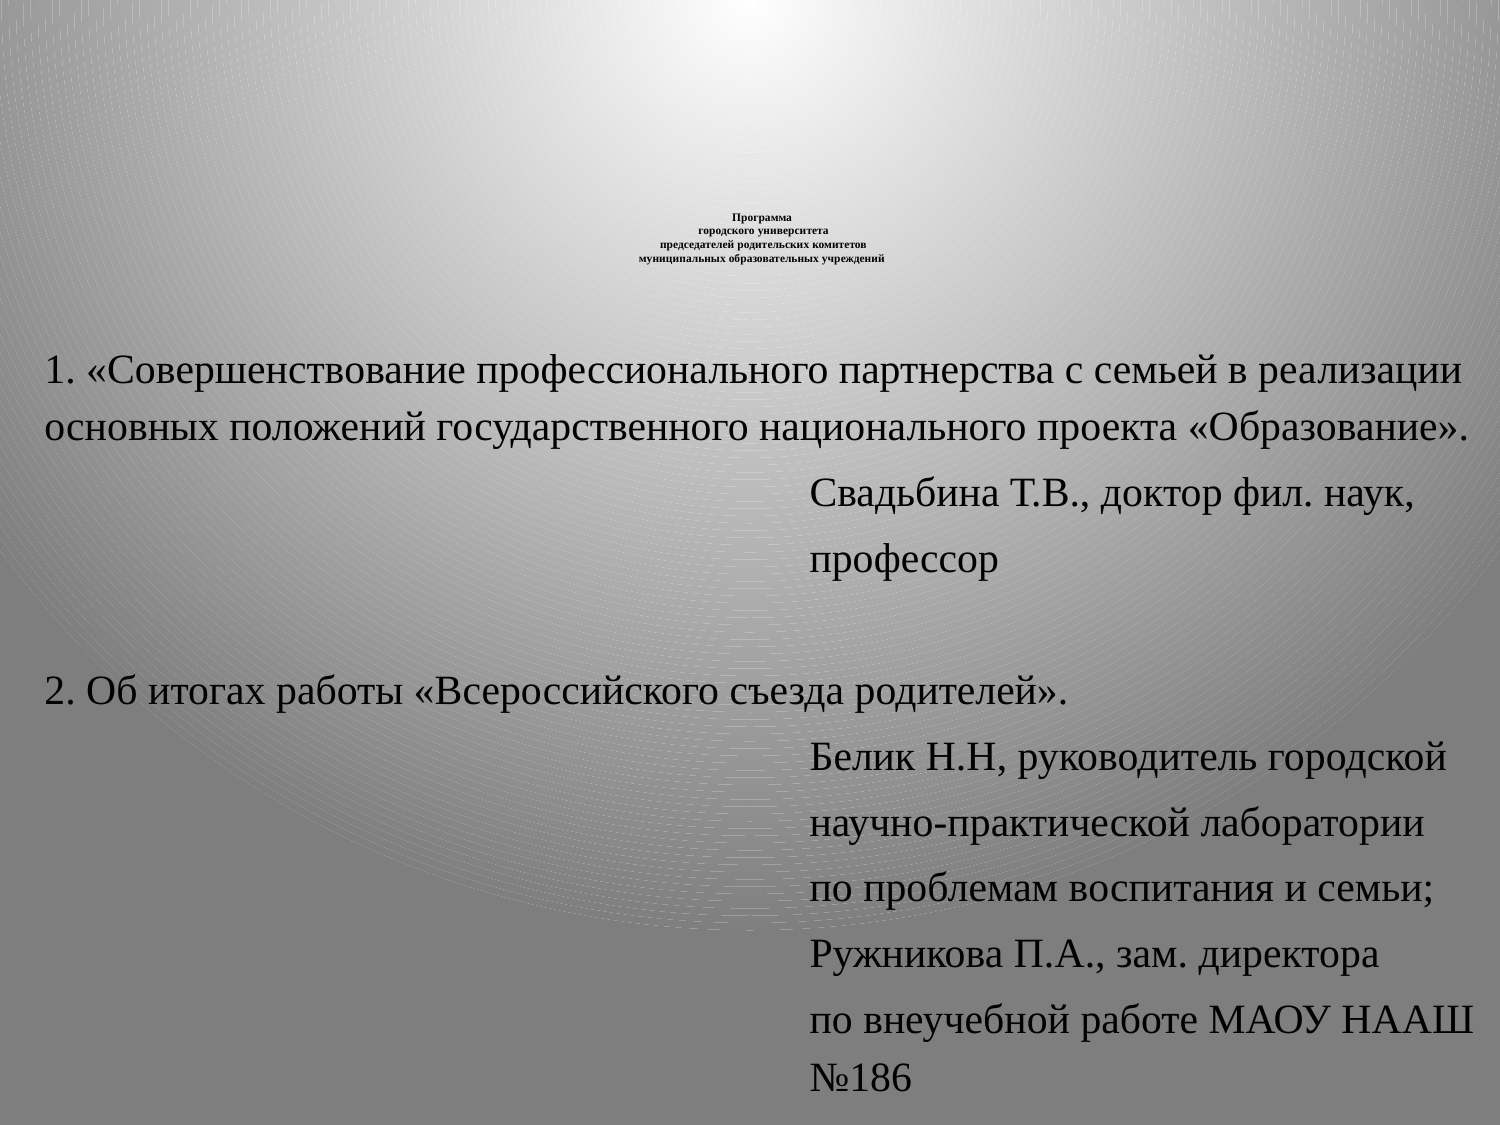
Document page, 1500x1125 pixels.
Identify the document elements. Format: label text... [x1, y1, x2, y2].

list 1. «Совершенствование профессионального партнерства с семьей в реализации основных положений государственного национального проекта «Образование». Свадьбина Т.В., доктор фил. наук, профессор 2. Об итогах работы «Всероссийского съезда родителей». Белик Н.Н, руководитель городской научно-практической лаборатории по проблемам воспитания и семьи; Ружникова П.А., зам. директора по внеучебной работе МАОУ НААШ №186 [29, 326, 1500, 1125]
title Программа городского университета председателей родительских комитетов муниципальных образовательных учреждений [88, 172, 1439, 326]
